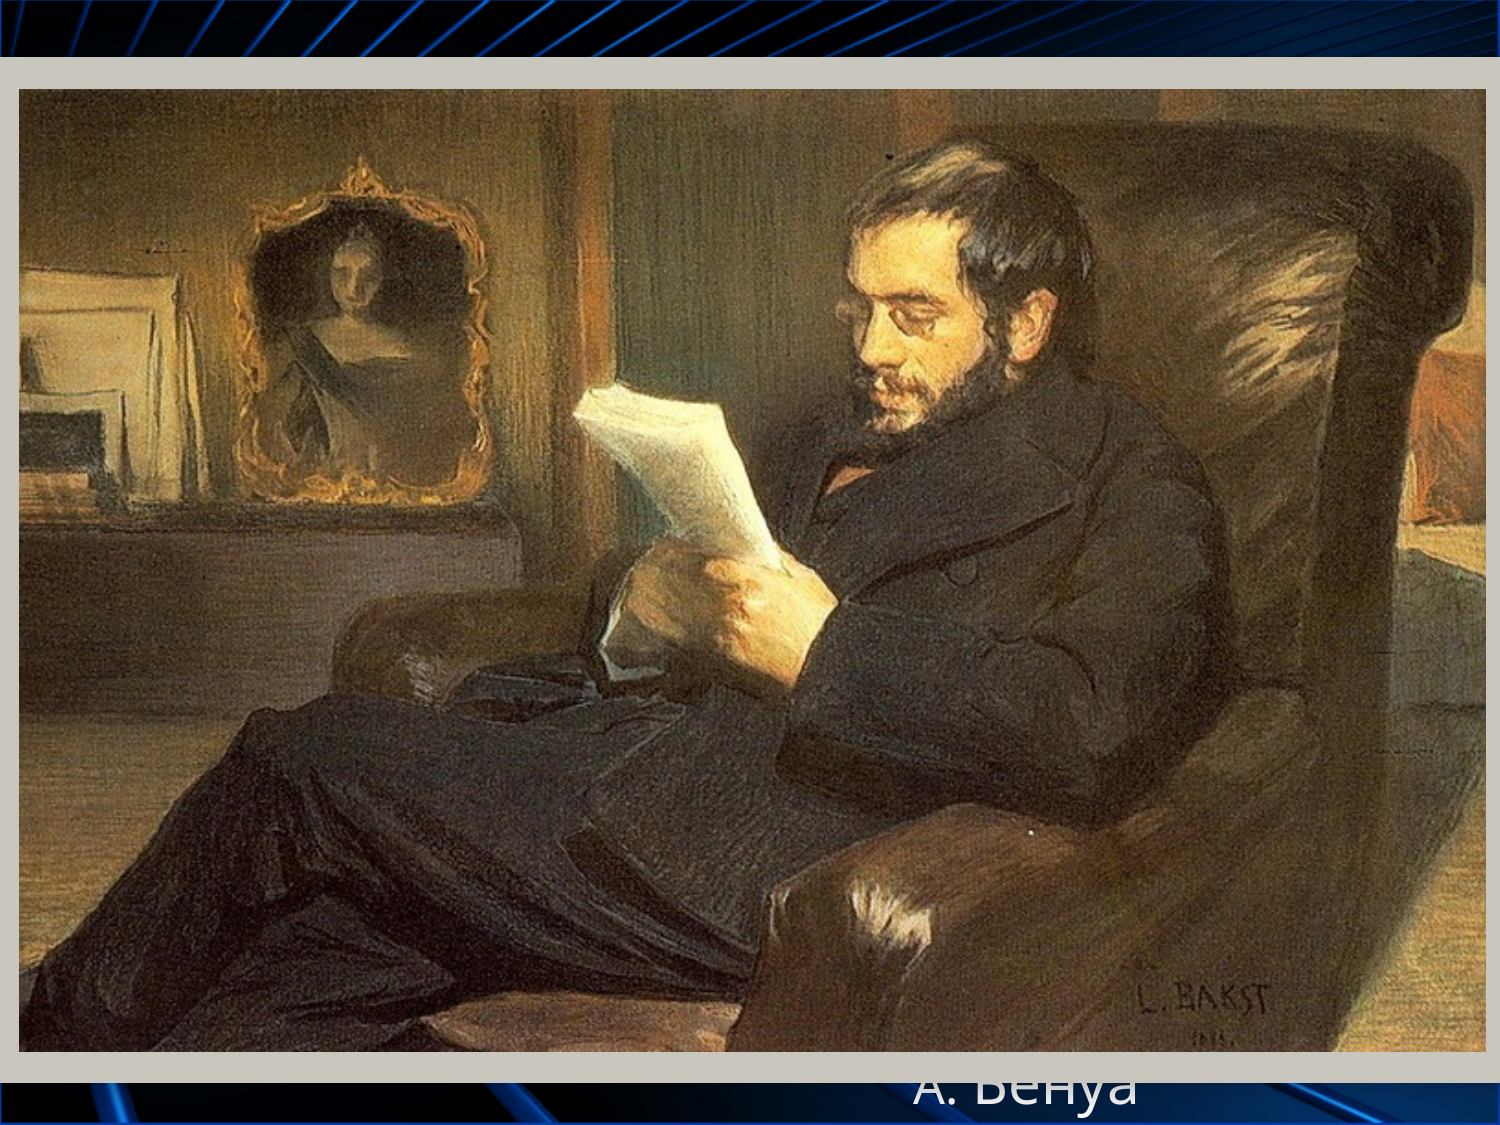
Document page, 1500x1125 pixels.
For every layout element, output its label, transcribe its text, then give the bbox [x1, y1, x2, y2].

picture [18, 88, 1487, 1053]
picture [0, 0, 1500, 57]
picture [0, 1083, 1500, 1125]
text_box А. Бенуа [899, 1113, 1186, 1124]
